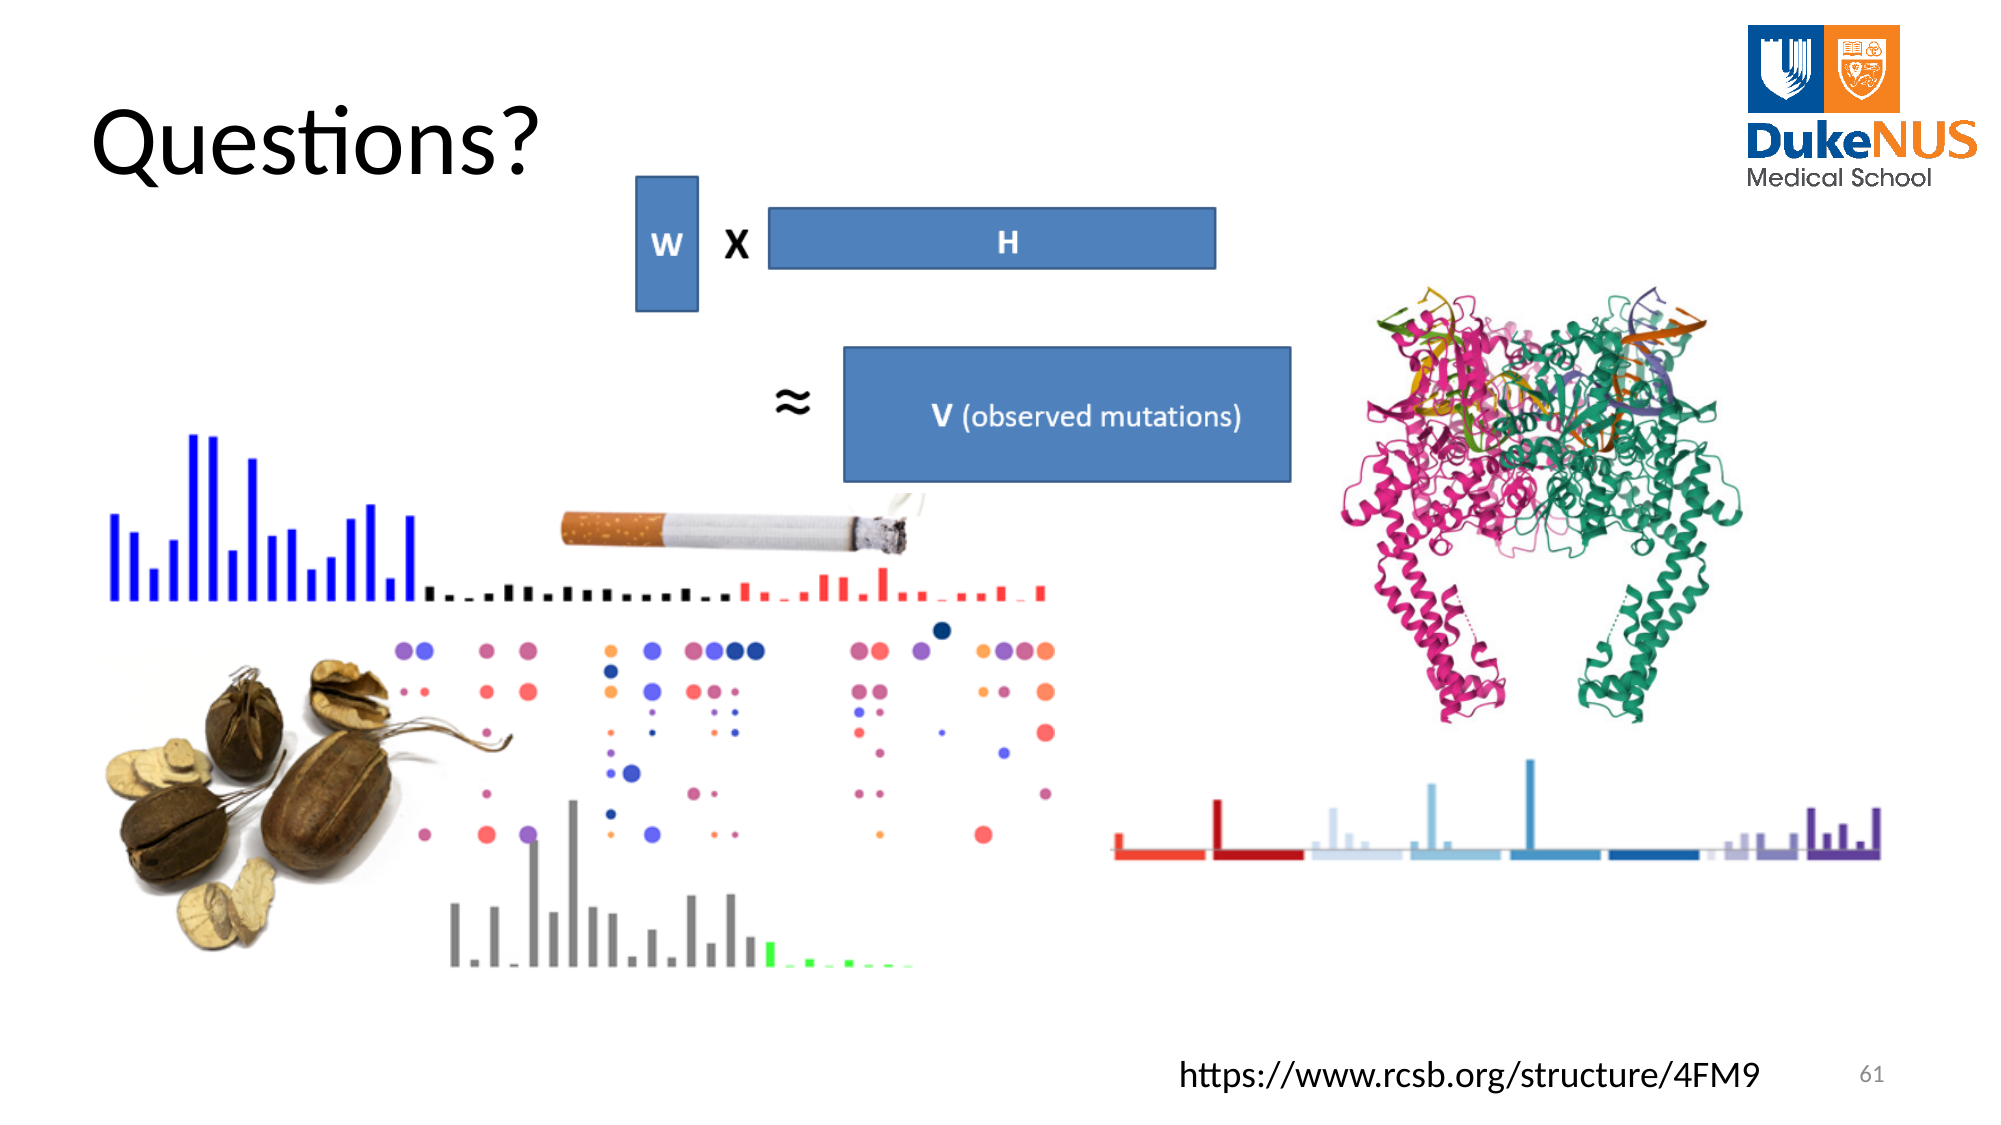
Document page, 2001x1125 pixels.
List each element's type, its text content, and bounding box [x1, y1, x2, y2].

picture [99, 167, 1901, 984]
slide_number 61 [1776, 1042, 1900, 1103]
picture [1737, 12, 1978, 189]
title Questions? [75, 75, 1350, 195]
text_box https://www.rcsb.org/structure/4FM9 [1164, 1042, 1776, 1103]
